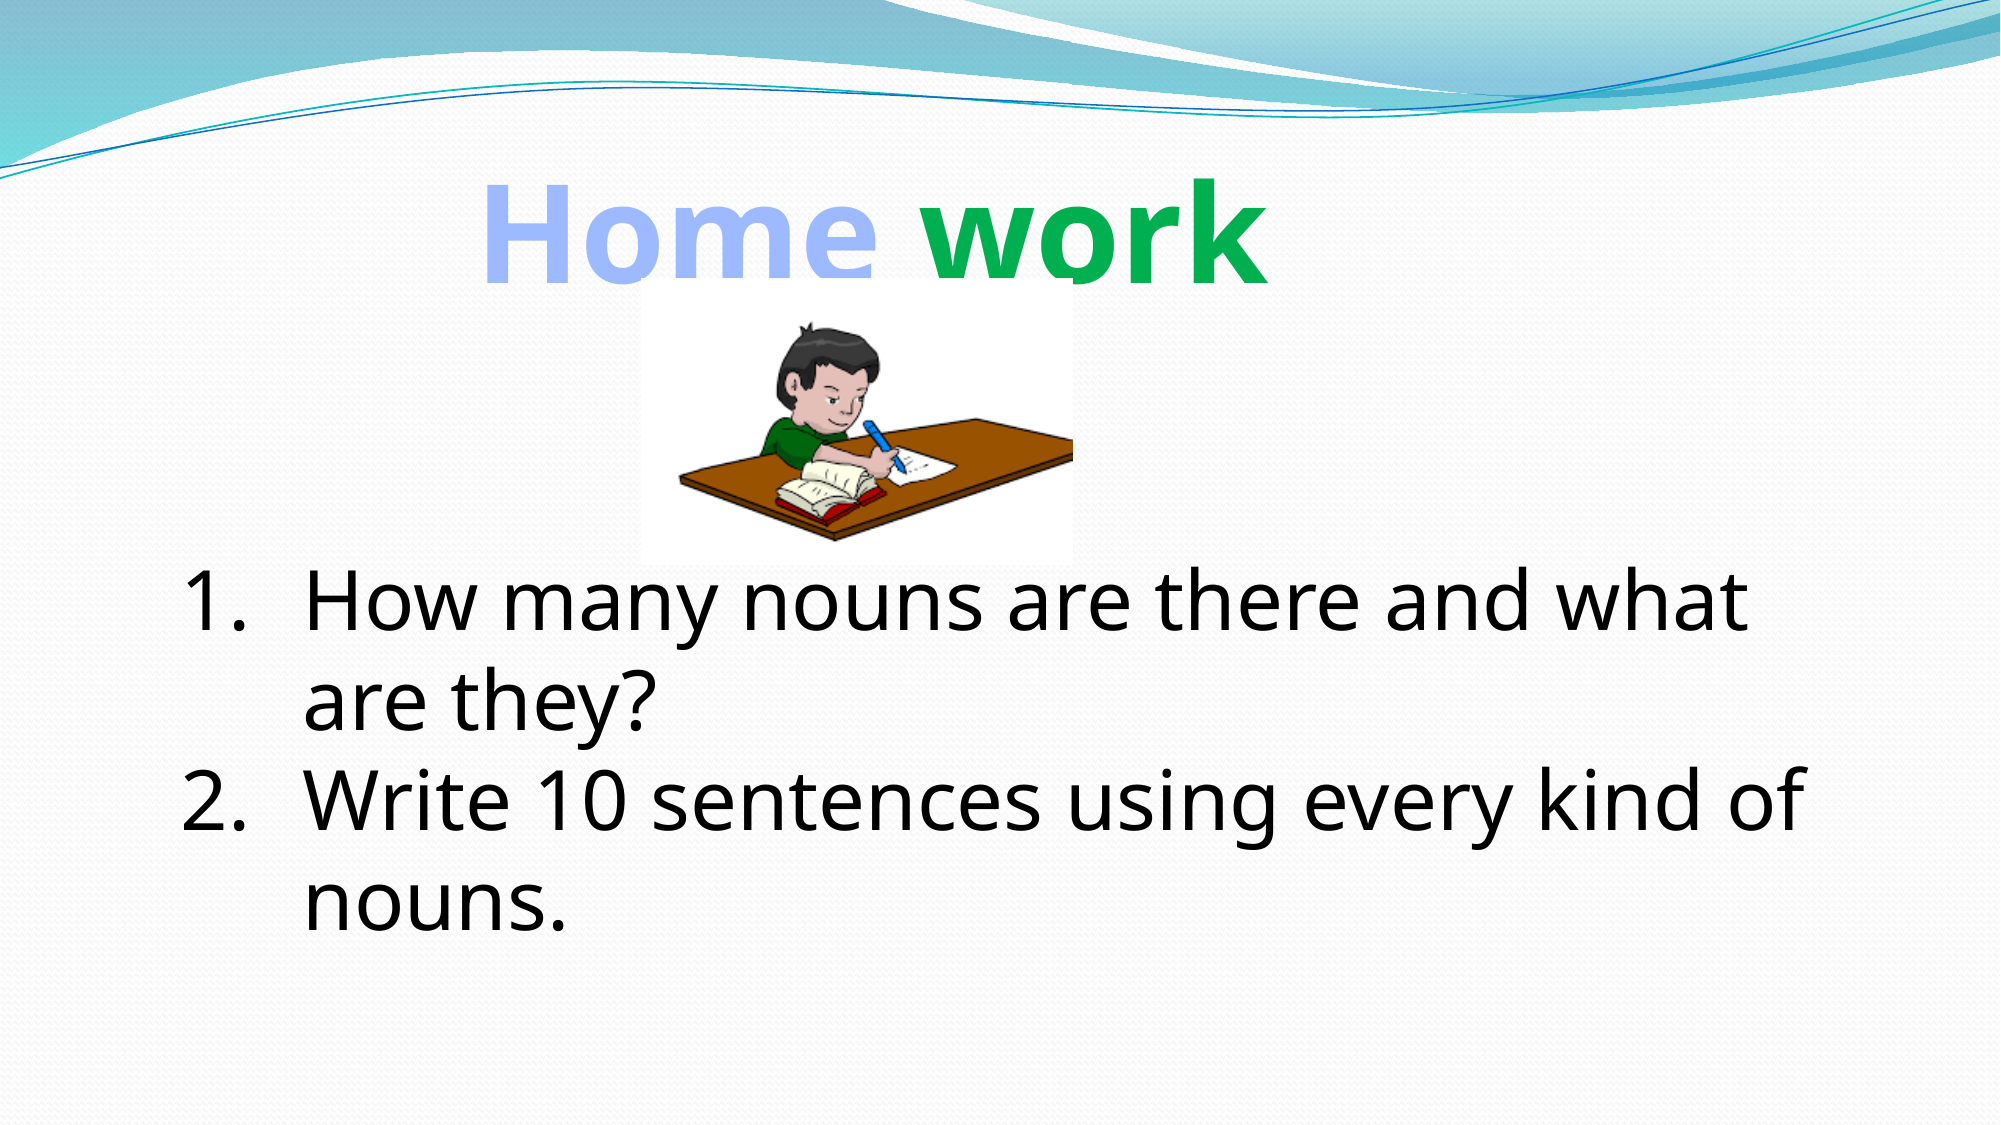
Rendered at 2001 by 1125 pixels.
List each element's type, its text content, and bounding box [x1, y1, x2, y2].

picture [641, 278, 1073, 565]
text_box Home work [399, 138, 1346, 319]
text_box How many nouns are there and what are they? Write 10 sentences using every kind of nouns. [166, 539, 1860, 955]
